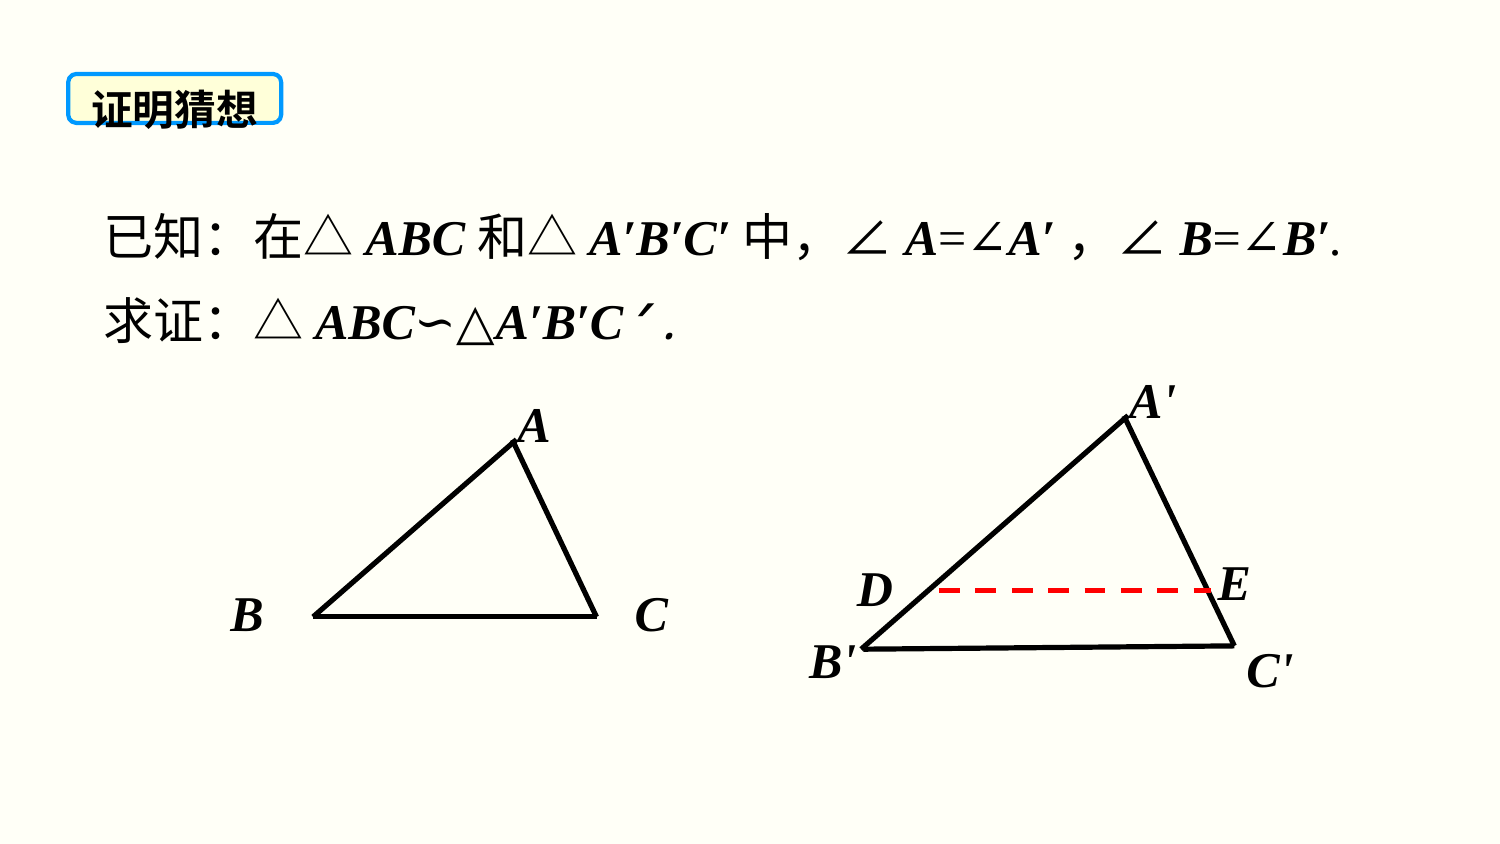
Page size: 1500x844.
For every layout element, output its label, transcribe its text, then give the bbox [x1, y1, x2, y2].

text_box A' [1129, 368, 1190, 414]
text_box 已知：在△ABC和△A′B′C′中，∠A=∠A′，∠B=∠B′. 求证：△ABC∽△A′B′C′. [88, 173, 1436, 447]
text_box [1123, 415, 1235, 647]
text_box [860, 415, 1122, 650]
text_box B' [809, 628, 891, 689]
text_box E [1239, 549, 1253, 610]
text_box C' [1246, 637, 1299, 698]
text_box 证明猜想 [68, 73, 282, 123]
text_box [230, 392, 667, 643]
